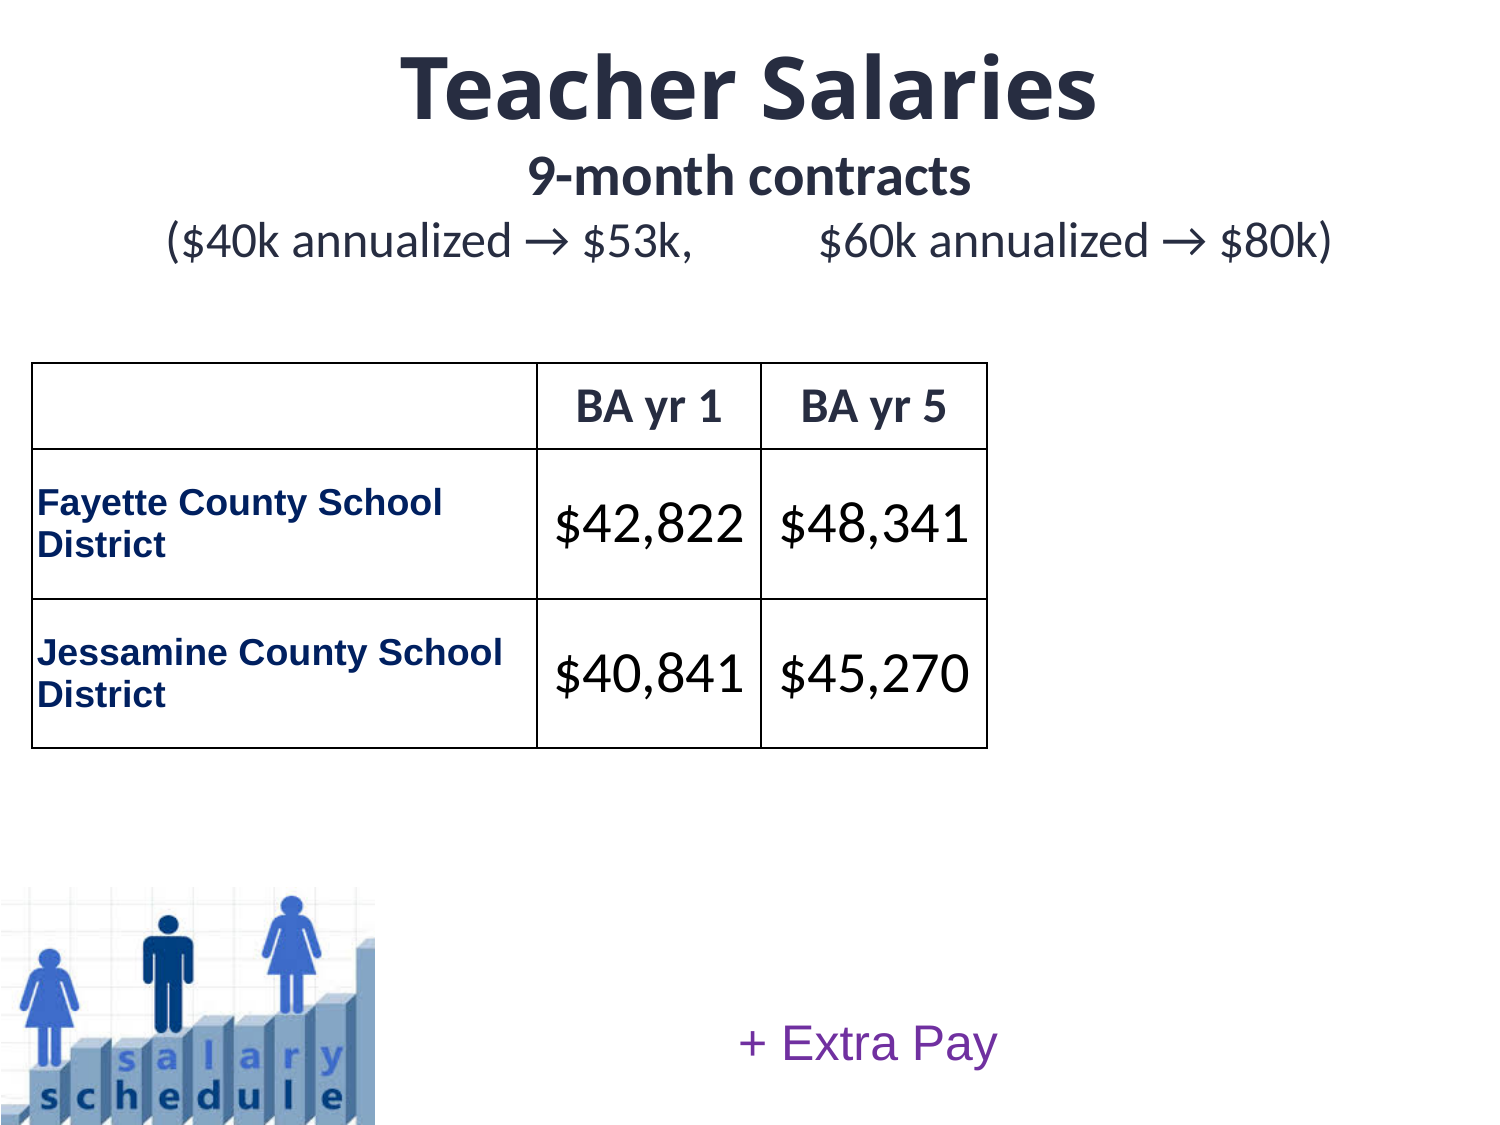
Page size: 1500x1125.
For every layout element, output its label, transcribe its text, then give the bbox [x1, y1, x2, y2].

table_cell Jessamine County School District [33, 600, 536, 747]
table_cell $42,822 [538, 450, 760, 598]
table_header BA yr 5 [762, 364, 986, 448]
table_header BA yr 1 [538, 364, 760, 448]
table_cell Fayette County School District [33, 450, 536, 598]
title Teacher Salaries 9-month contracts ($40k annualized → $53k, $60k annualized → $80k) [0, 24, 1500, 275]
table_cell $40,841 [538, 600, 760, 747]
table_cell $45,270 [762, 600, 986, 747]
table_cell $48,341 [762, 450, 986, 598]
table_header [33, 364, 536, 448]
picture [1, 887, 376, 1125]
text_box + Extra Pay [723, 1003, 1246, 1078]
